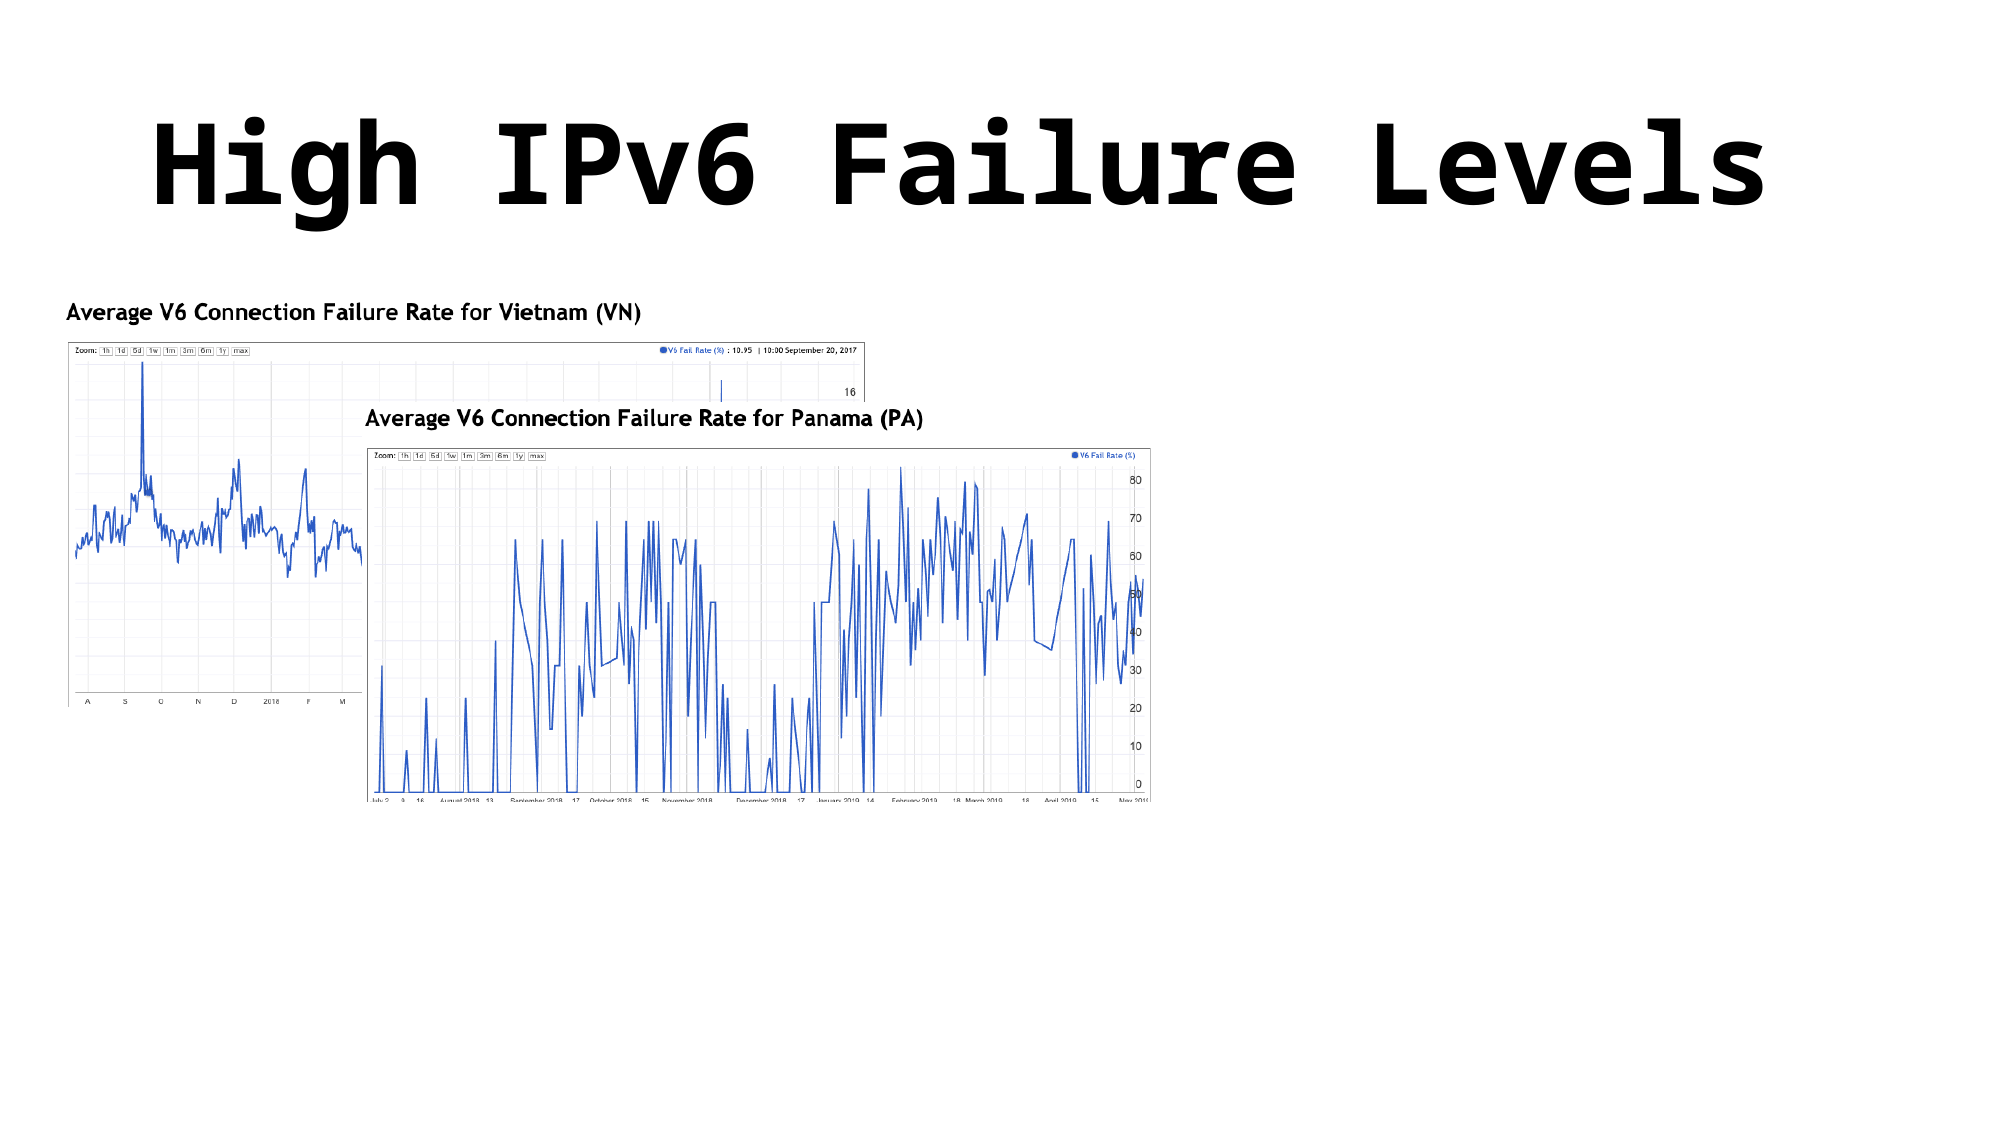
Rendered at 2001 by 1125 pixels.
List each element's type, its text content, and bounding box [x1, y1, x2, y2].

picture [362, 402, 1157, 802]
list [61, 294, 877, 707]
title High IPv6 Failure Levels [137, 59, 1863, 278]
